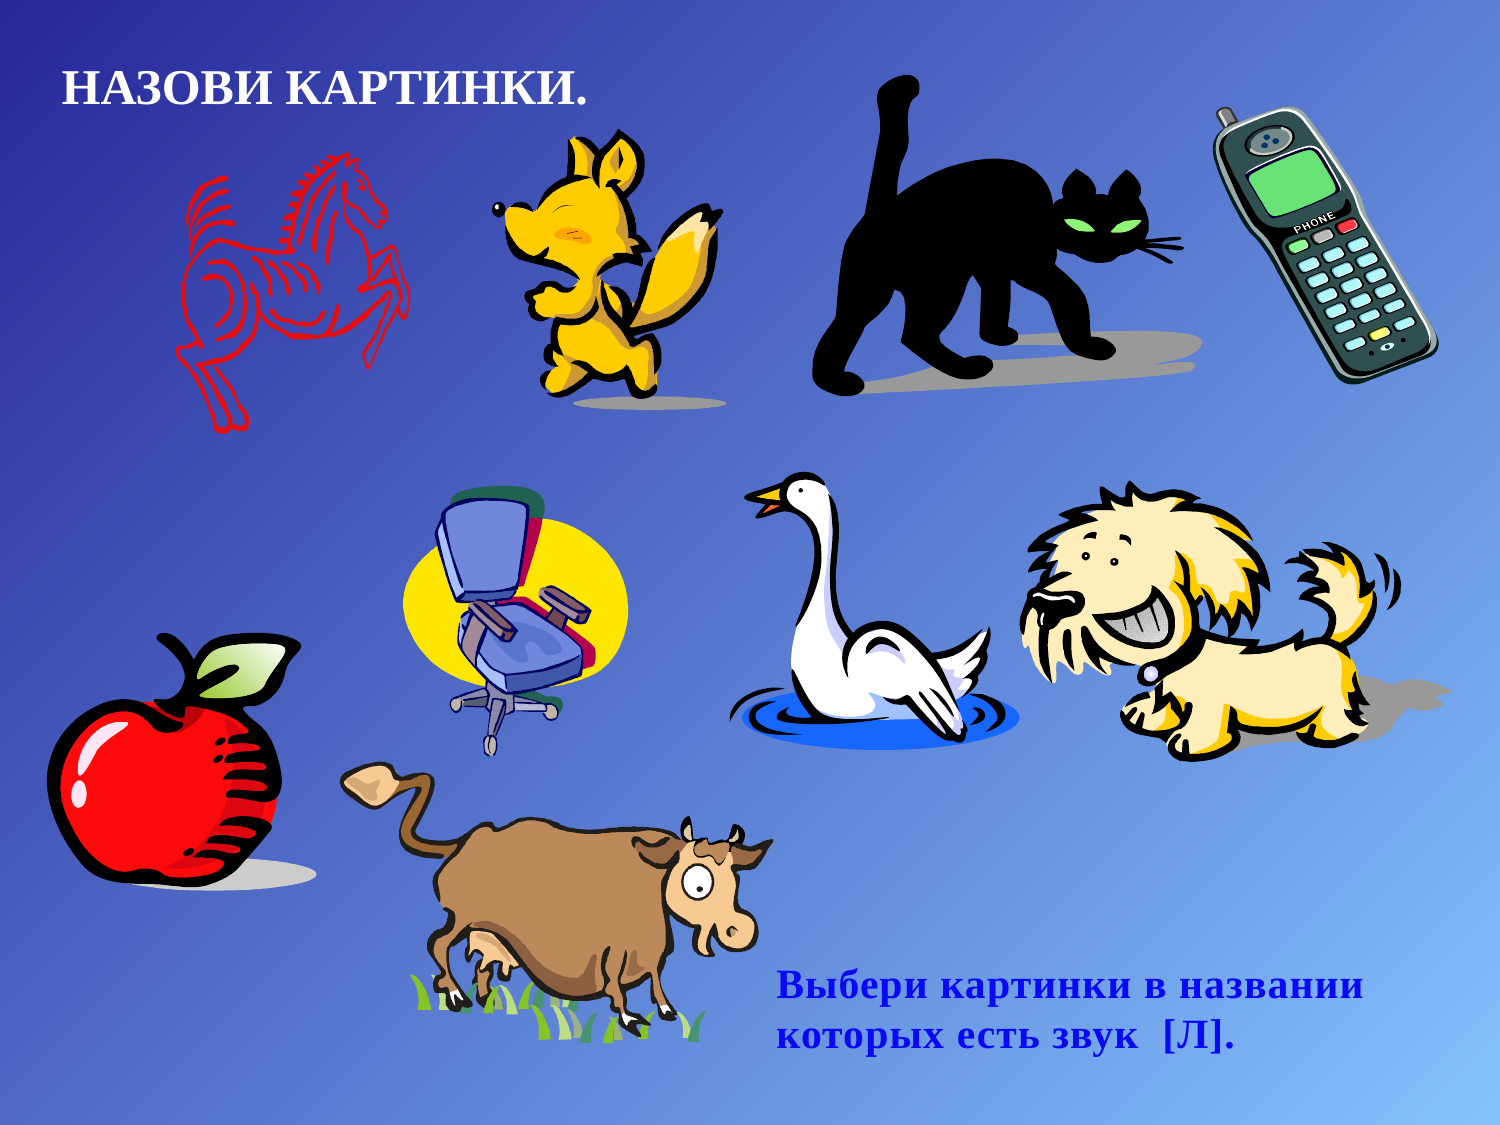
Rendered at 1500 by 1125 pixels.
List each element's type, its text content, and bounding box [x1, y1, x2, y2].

text_box [46, 632, 317, 891]
text_box [808, 70, 1208, 399]
text_box [398, 480, 633, 762]
text_box [726, 468, 1020, 751]
text_box НАЗОВИ КАРТИНКИ. [46, 46, 786, 122]
text_box [175, 152, 411, 434]
text_box Выбери картинки в названии которых есть звук [Л]. [761, 949, 1500, 1064]
text_box [339, 761, 774, 1043]
text_box [1019, 480, 1454, 762]
text_box [492, 128, 727, 411]
text_box [1207, 105, 1442, 387]
